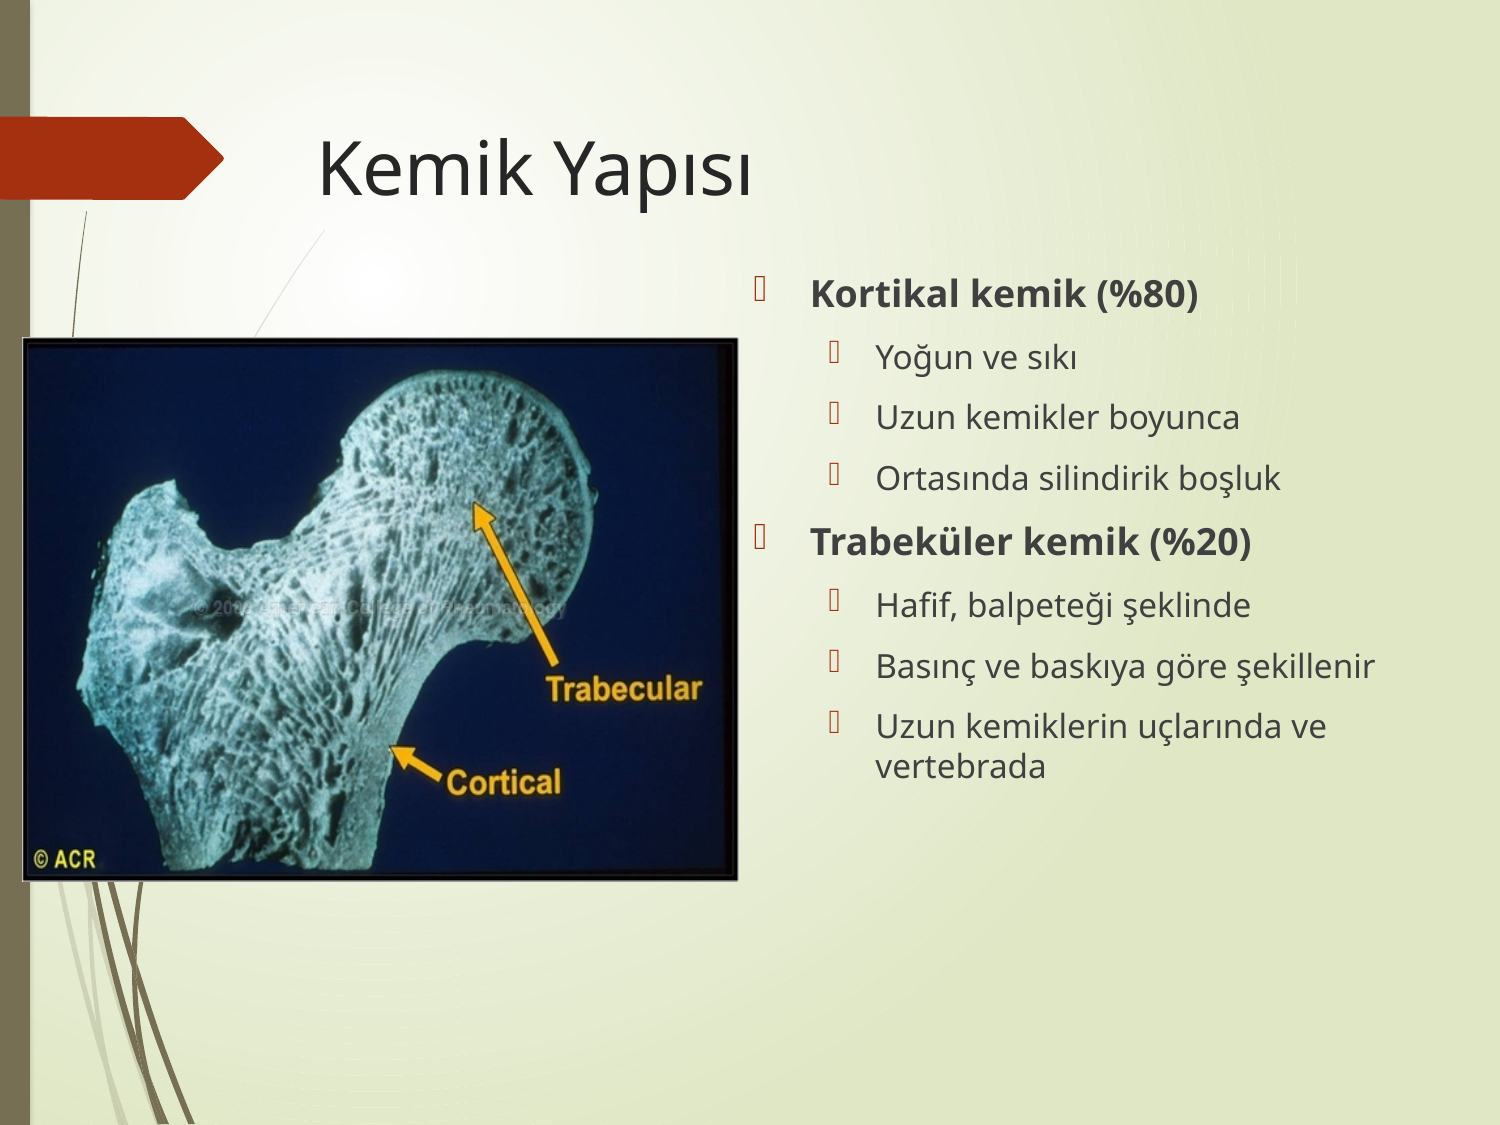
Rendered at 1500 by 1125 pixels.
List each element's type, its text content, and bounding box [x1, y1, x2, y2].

picture [22, 337, 739, 882]
list Kortikal kemik (%80) Yoğun ve sıkı Uzun kemikler boyunca Ortasında silindirik boşluk Trabeküler kemik (%20) Hafif, balpeteği şeklinde Basınç ve baskıya göre şekillenir Uzun kemiklerin uçlarında ve vertebrada [738, 262, 1500, 1047]
title Kemik Yapısı [301, 112, 1500, 301]
